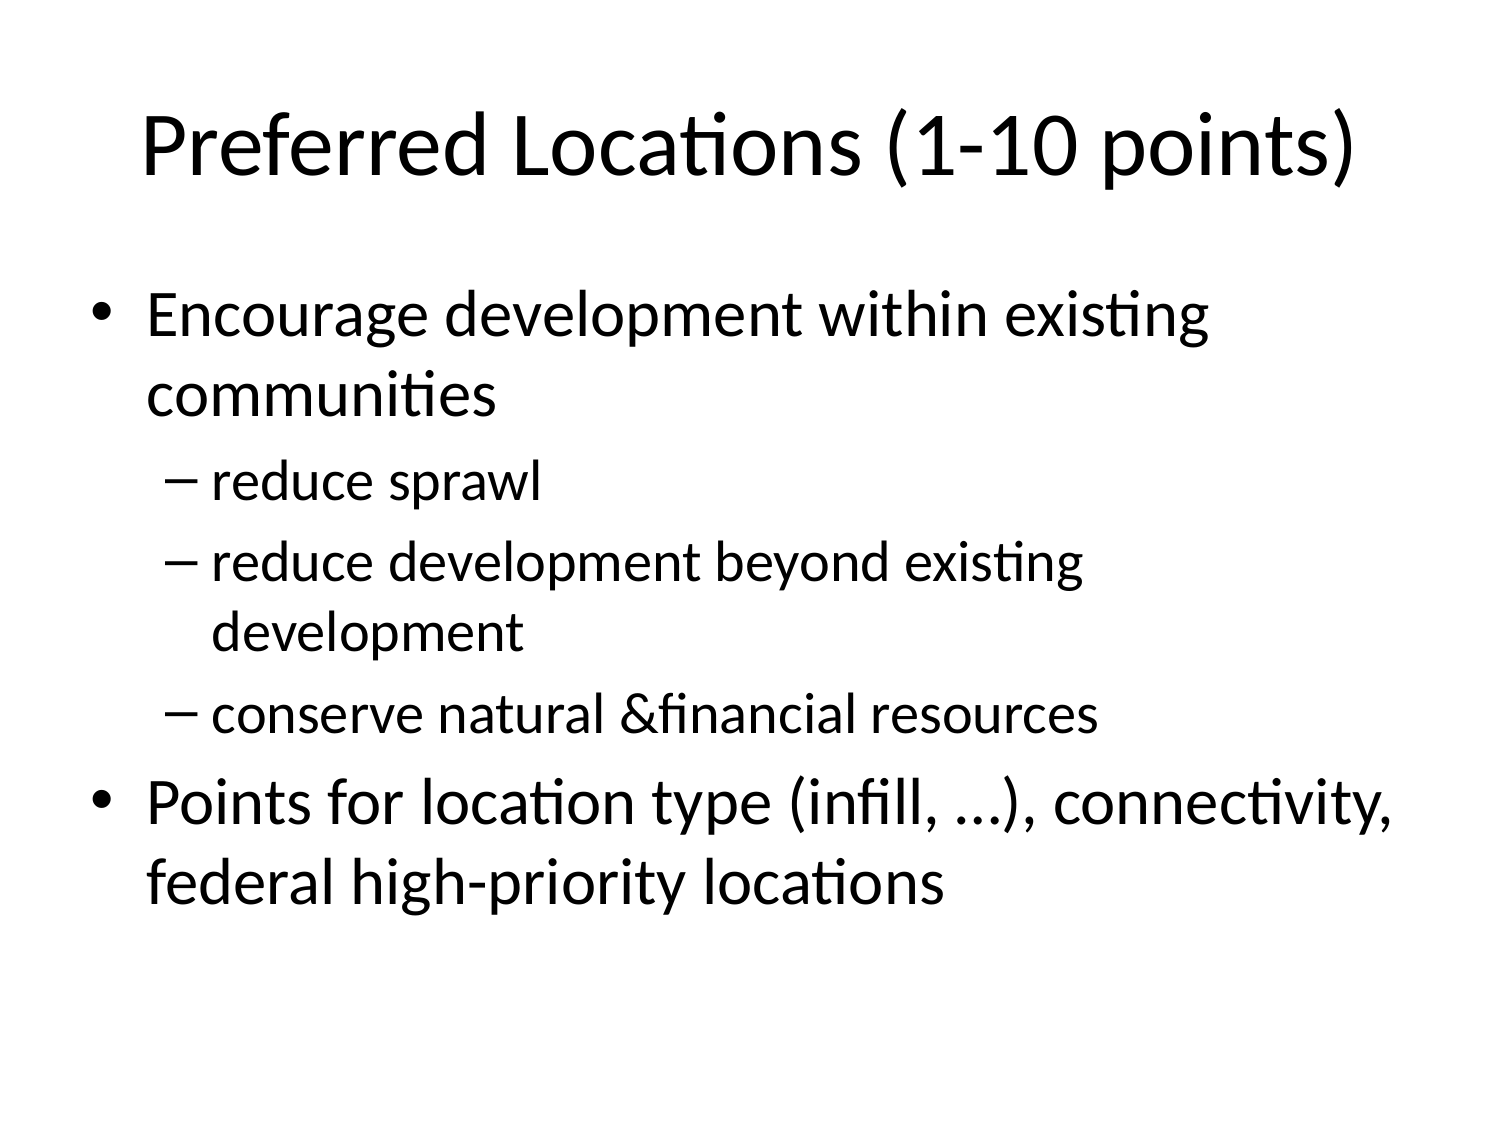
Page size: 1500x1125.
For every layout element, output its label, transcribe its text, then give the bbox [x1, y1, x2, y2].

title Preferred Locations (1-10 points) [75, 45, 1425, 233]
list Encourage development within existing communities reduce sprawl reduce development beyond existing development conserve natural &financial resources Points for location type (infill, …), connectivity, federal high-priority locations [75, 262, 1425, 1005]
